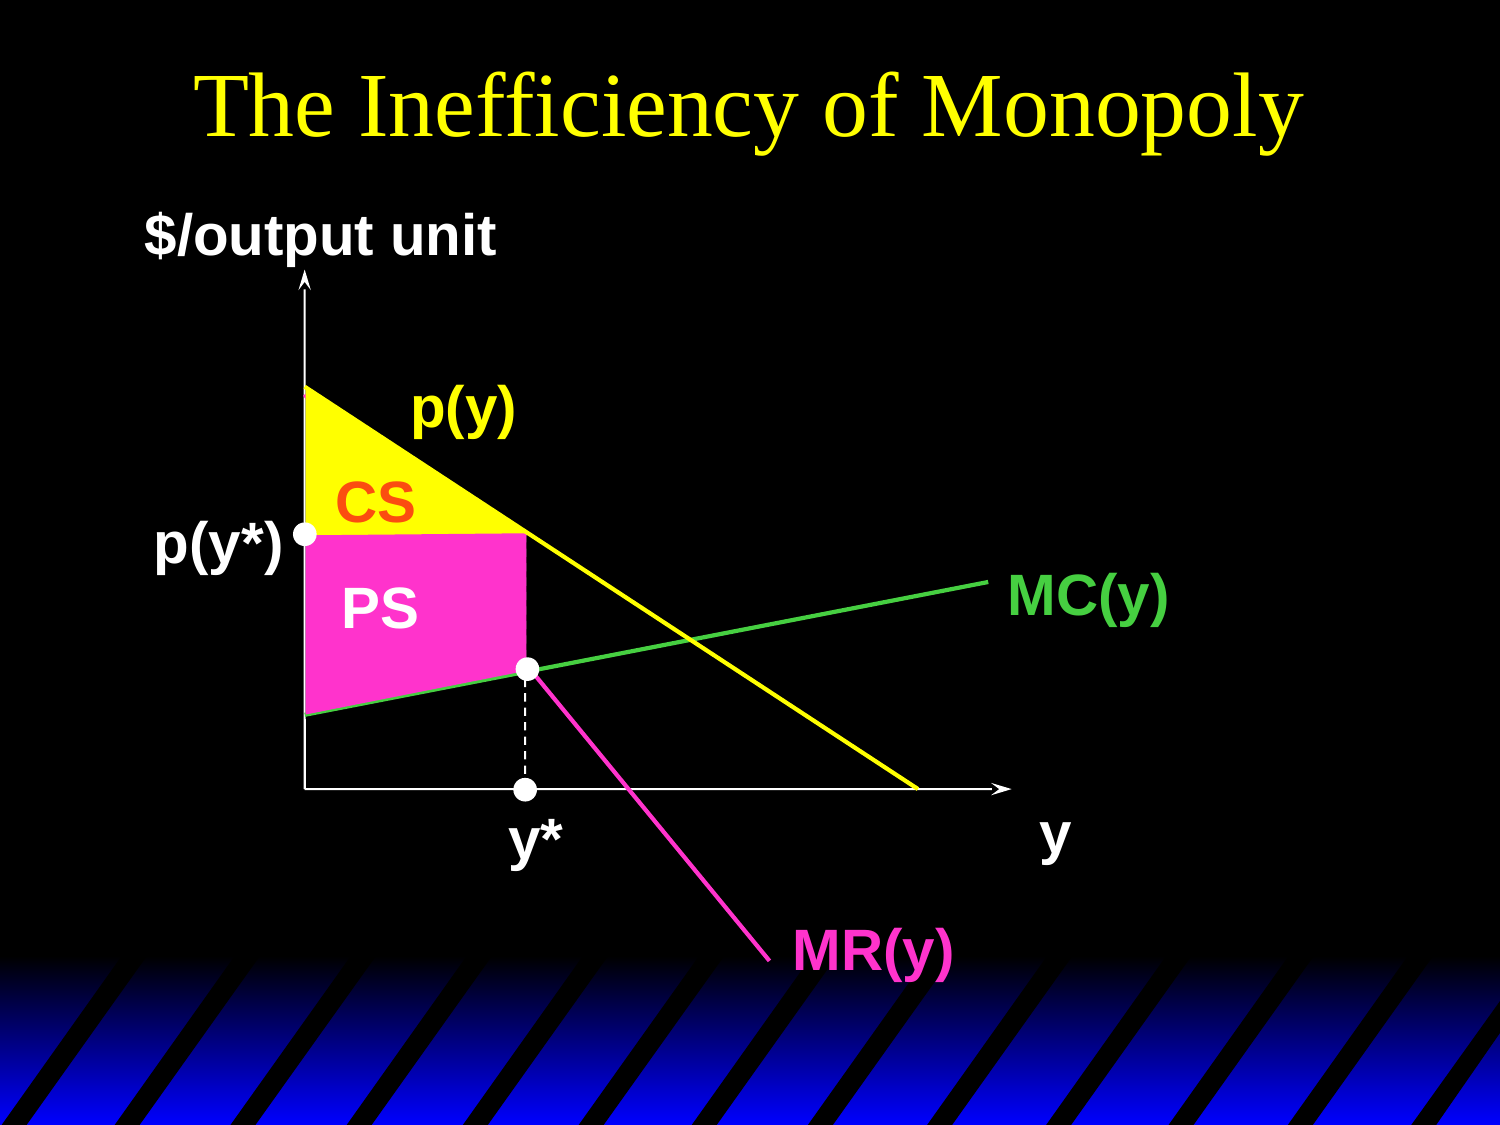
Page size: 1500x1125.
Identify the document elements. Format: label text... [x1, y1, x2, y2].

text_box [513, 777, 537, 793]
text_box p(y*) [138, 497, 299, 583]
text_box CS [320, 456, 432, 535]
text_box [432, 471, 532, 535]
text_box p(y) [395, 361, 533, 447]
title The Inefficiency of Monopoly [0, 0, 1500, 201]
text_box MR(y) [777, 904, 971, 990]
text_box $/output unit [129, 189, 513, 275]
text_box MC(y) [992, 549, 1185, 635]
text_box [305, 533, 527, 715]
text_box y* [493, 793, 579, 879]
text_box y [1023, 787, 1087, 873]
text_box [991, 782, 1012, 796]
text_box PS [326, 562, 435, 648]
text_box [292, 522, 317, 547]
text_box [515, 657, 540, 681]
text_box [305, 389, 408, 535]
text_box [298, 275, 311, 291]
